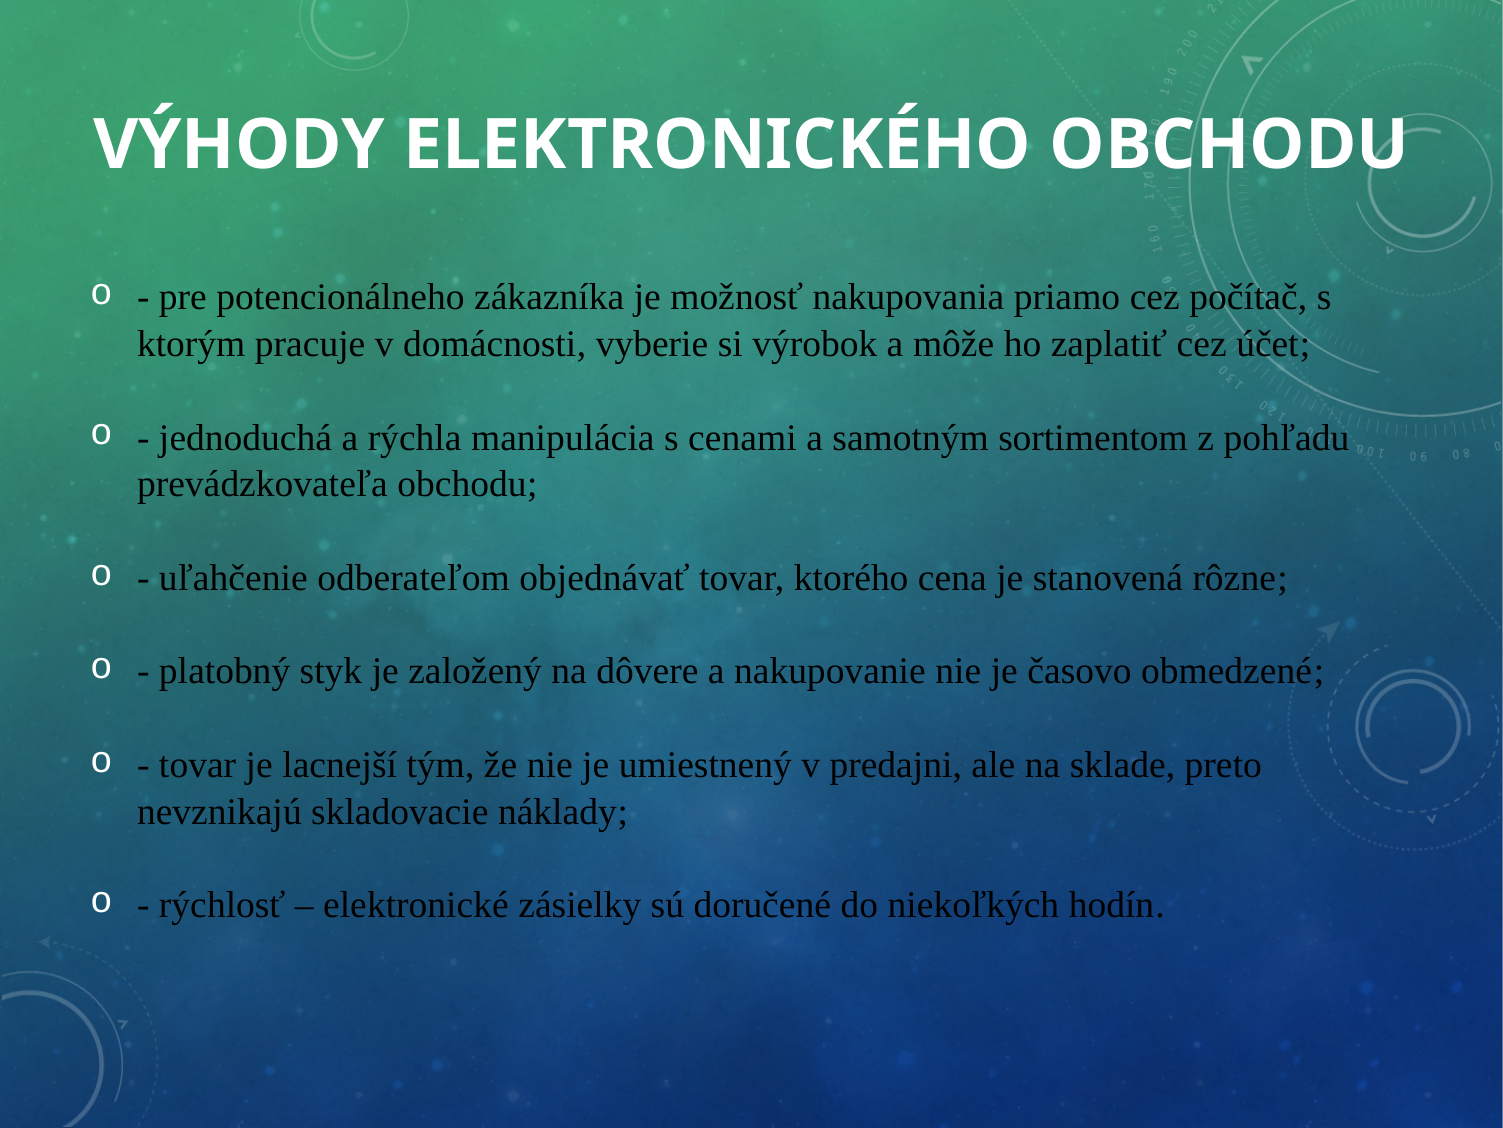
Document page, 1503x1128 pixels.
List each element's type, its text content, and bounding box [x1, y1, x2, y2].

list - pre potencionálneho zákazníka je možnosť nakupovania priamo cez počítač, s ktorým pracuje v domácnosti, vyberie si výrobok a môže ho zaplatiť cez účet; - jednoduchá a rýchla manipulácia s cenami a samotným sortimentom z pohľadu prevádzkovateľa obchodu; - uľahčenie odberateľom objednávať tovar, ktorého cena je stanovená rôzne; - platobný styk je založený na dôvere a nakupovanie nie je časovo obmedzené; - tovar je lacnejší tým, že nie je umiestnený v predajni, ale na sklade, preto nevznikajú skladovacie náklady; - rýchlosť – elektronické zásielky sú doručené do niekoľkých hodín. [75, 263, 1428, 1007]
title Výhody elektronického obchodu [75, 45, 1428, 233]
picture [0, 0, 1503, 1128]
